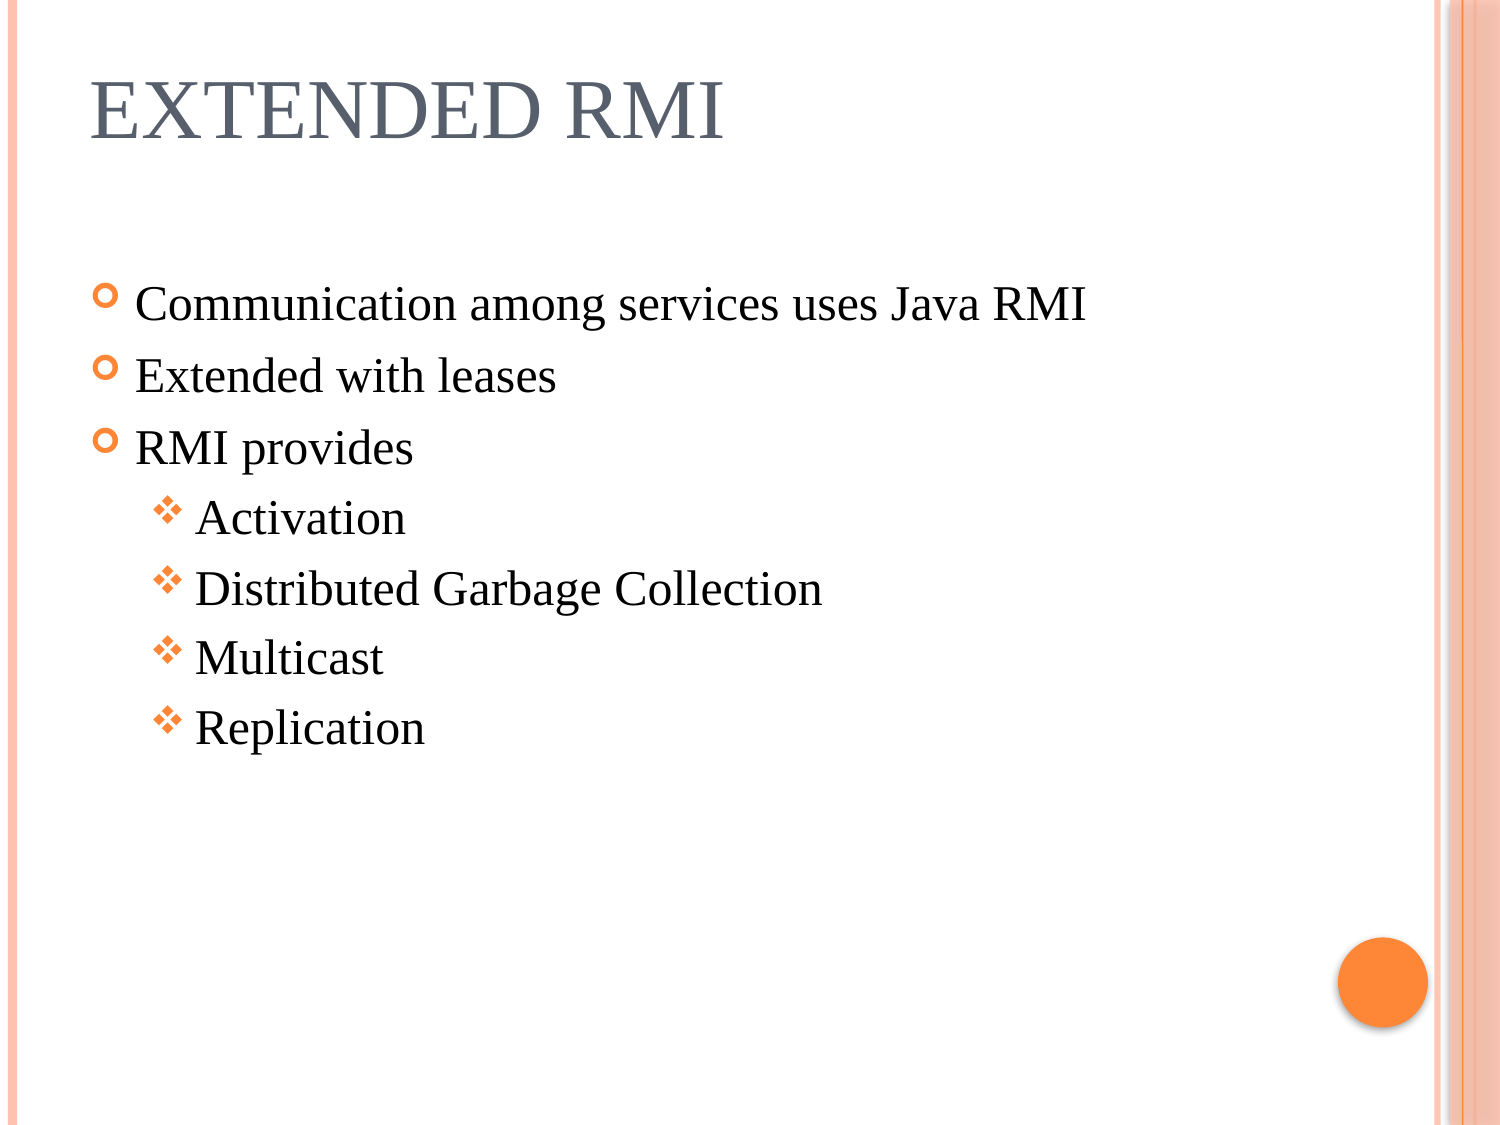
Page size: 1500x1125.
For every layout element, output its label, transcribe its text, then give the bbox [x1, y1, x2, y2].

title Extended RMI [75, 45, 1300, 233]
list Communication among services uses Java RMI Extended with leases RMI provides Activation Distributed Garbage Collection Multicast Replication [75, 262, 1300, 1062]
